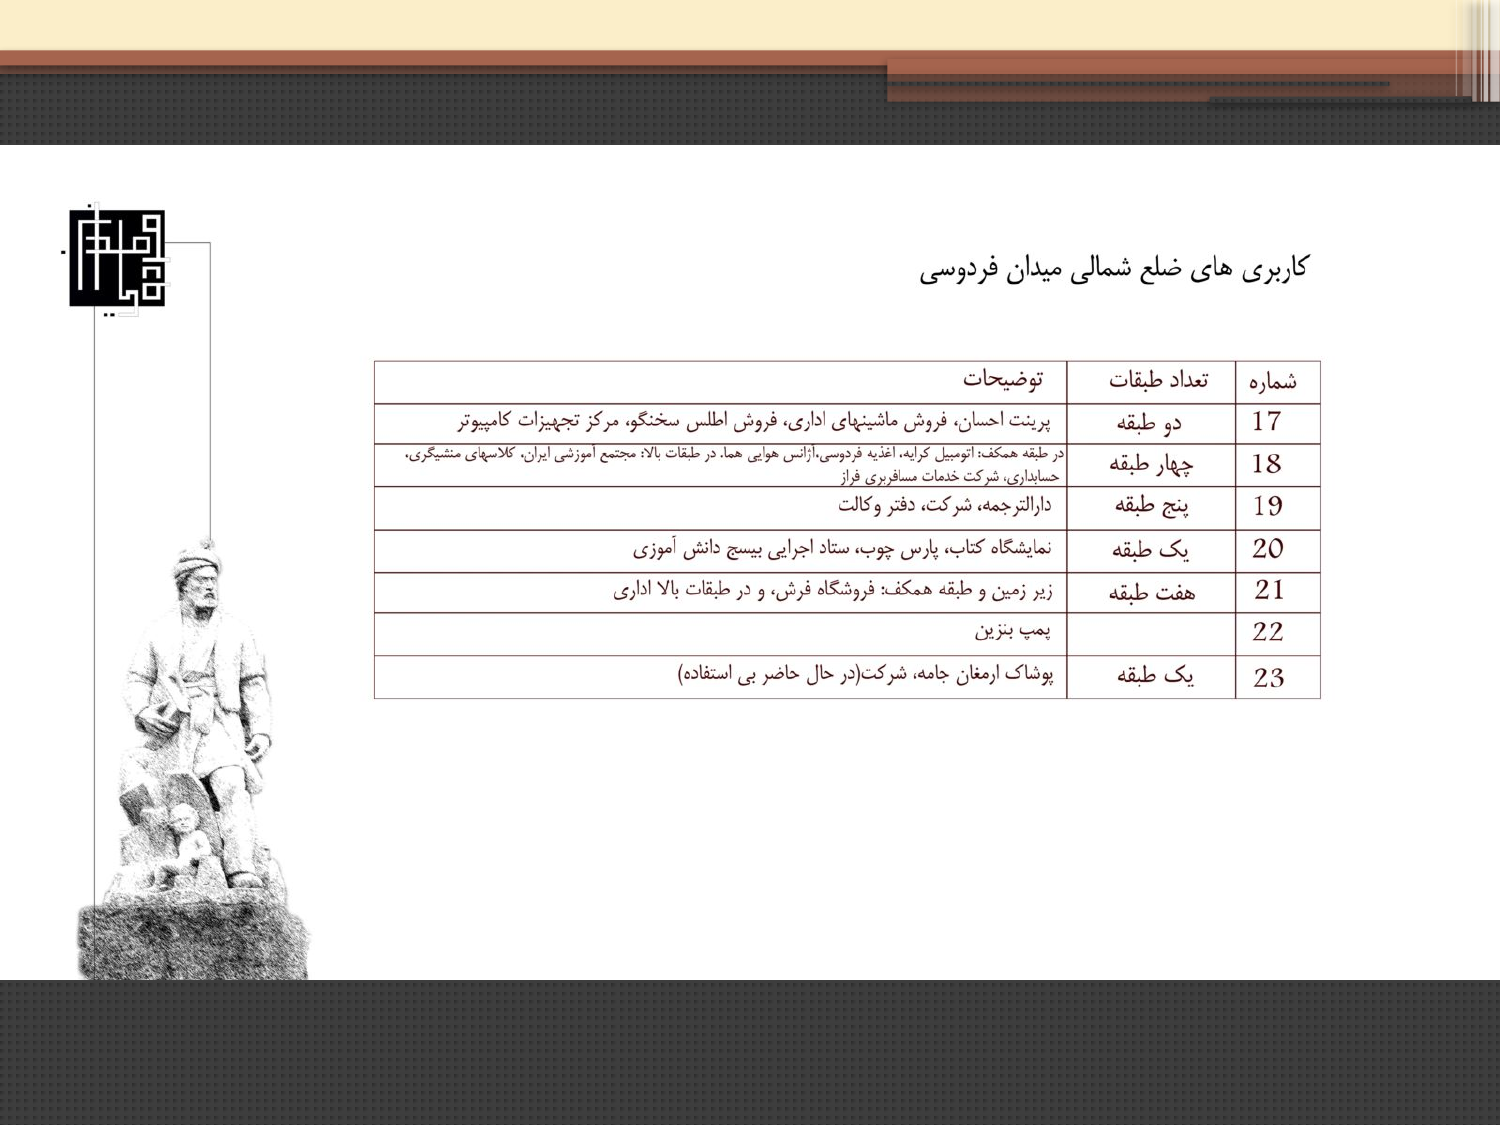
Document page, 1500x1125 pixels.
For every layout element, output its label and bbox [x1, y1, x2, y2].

picture [0, 145, 1500, 980]
